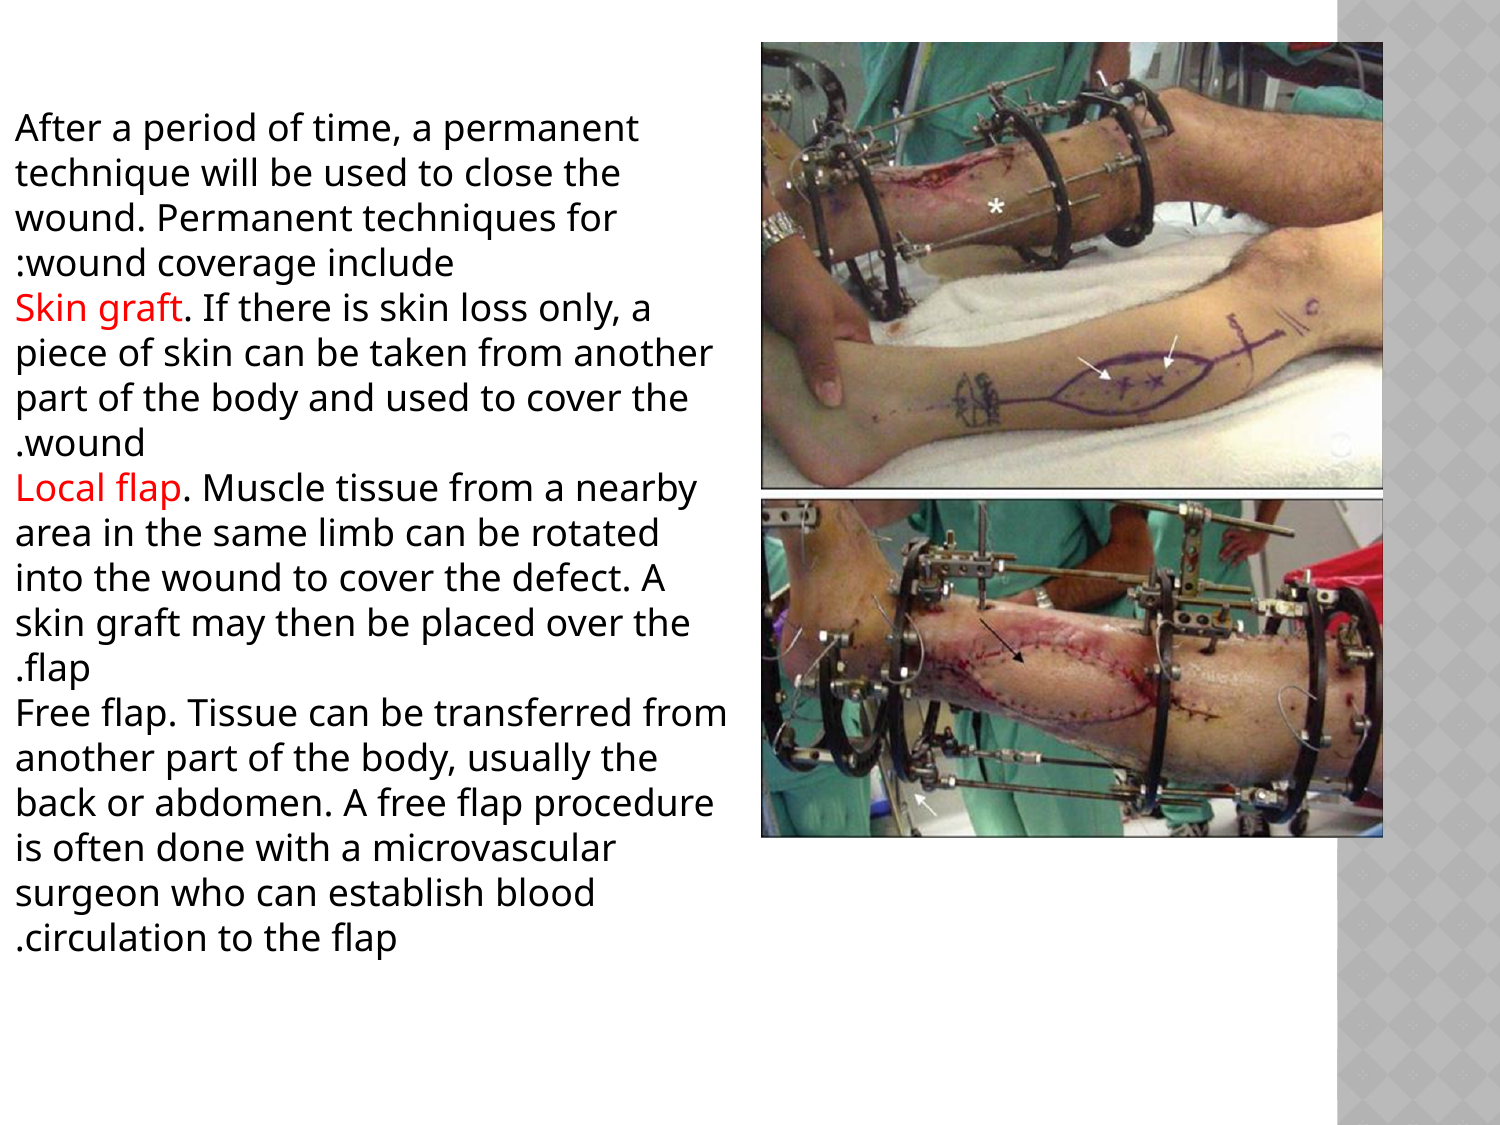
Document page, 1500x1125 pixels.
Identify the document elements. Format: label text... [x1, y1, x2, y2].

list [761, 42, 1383, 839]
text_box After a period of time, a permanent technique will be used to close the wound. Permanent techniques for wound coverage include: Skin graft. If there is skin loss only, a piece of skin can be taken from another part of the body and used to cover the wound. Local flap. Muscle tissue from a nearby area in the same limb can be rotated into the wound to cover the defect. A skin graft may then be placed over the flap. Free flap. Tissue can be transferred from another part of the body, usually the back or abdomen. A free flap procedure is often done with a microvascular surgeon who can establish blood circulation to the flap. [0, 96, 750, 967]
